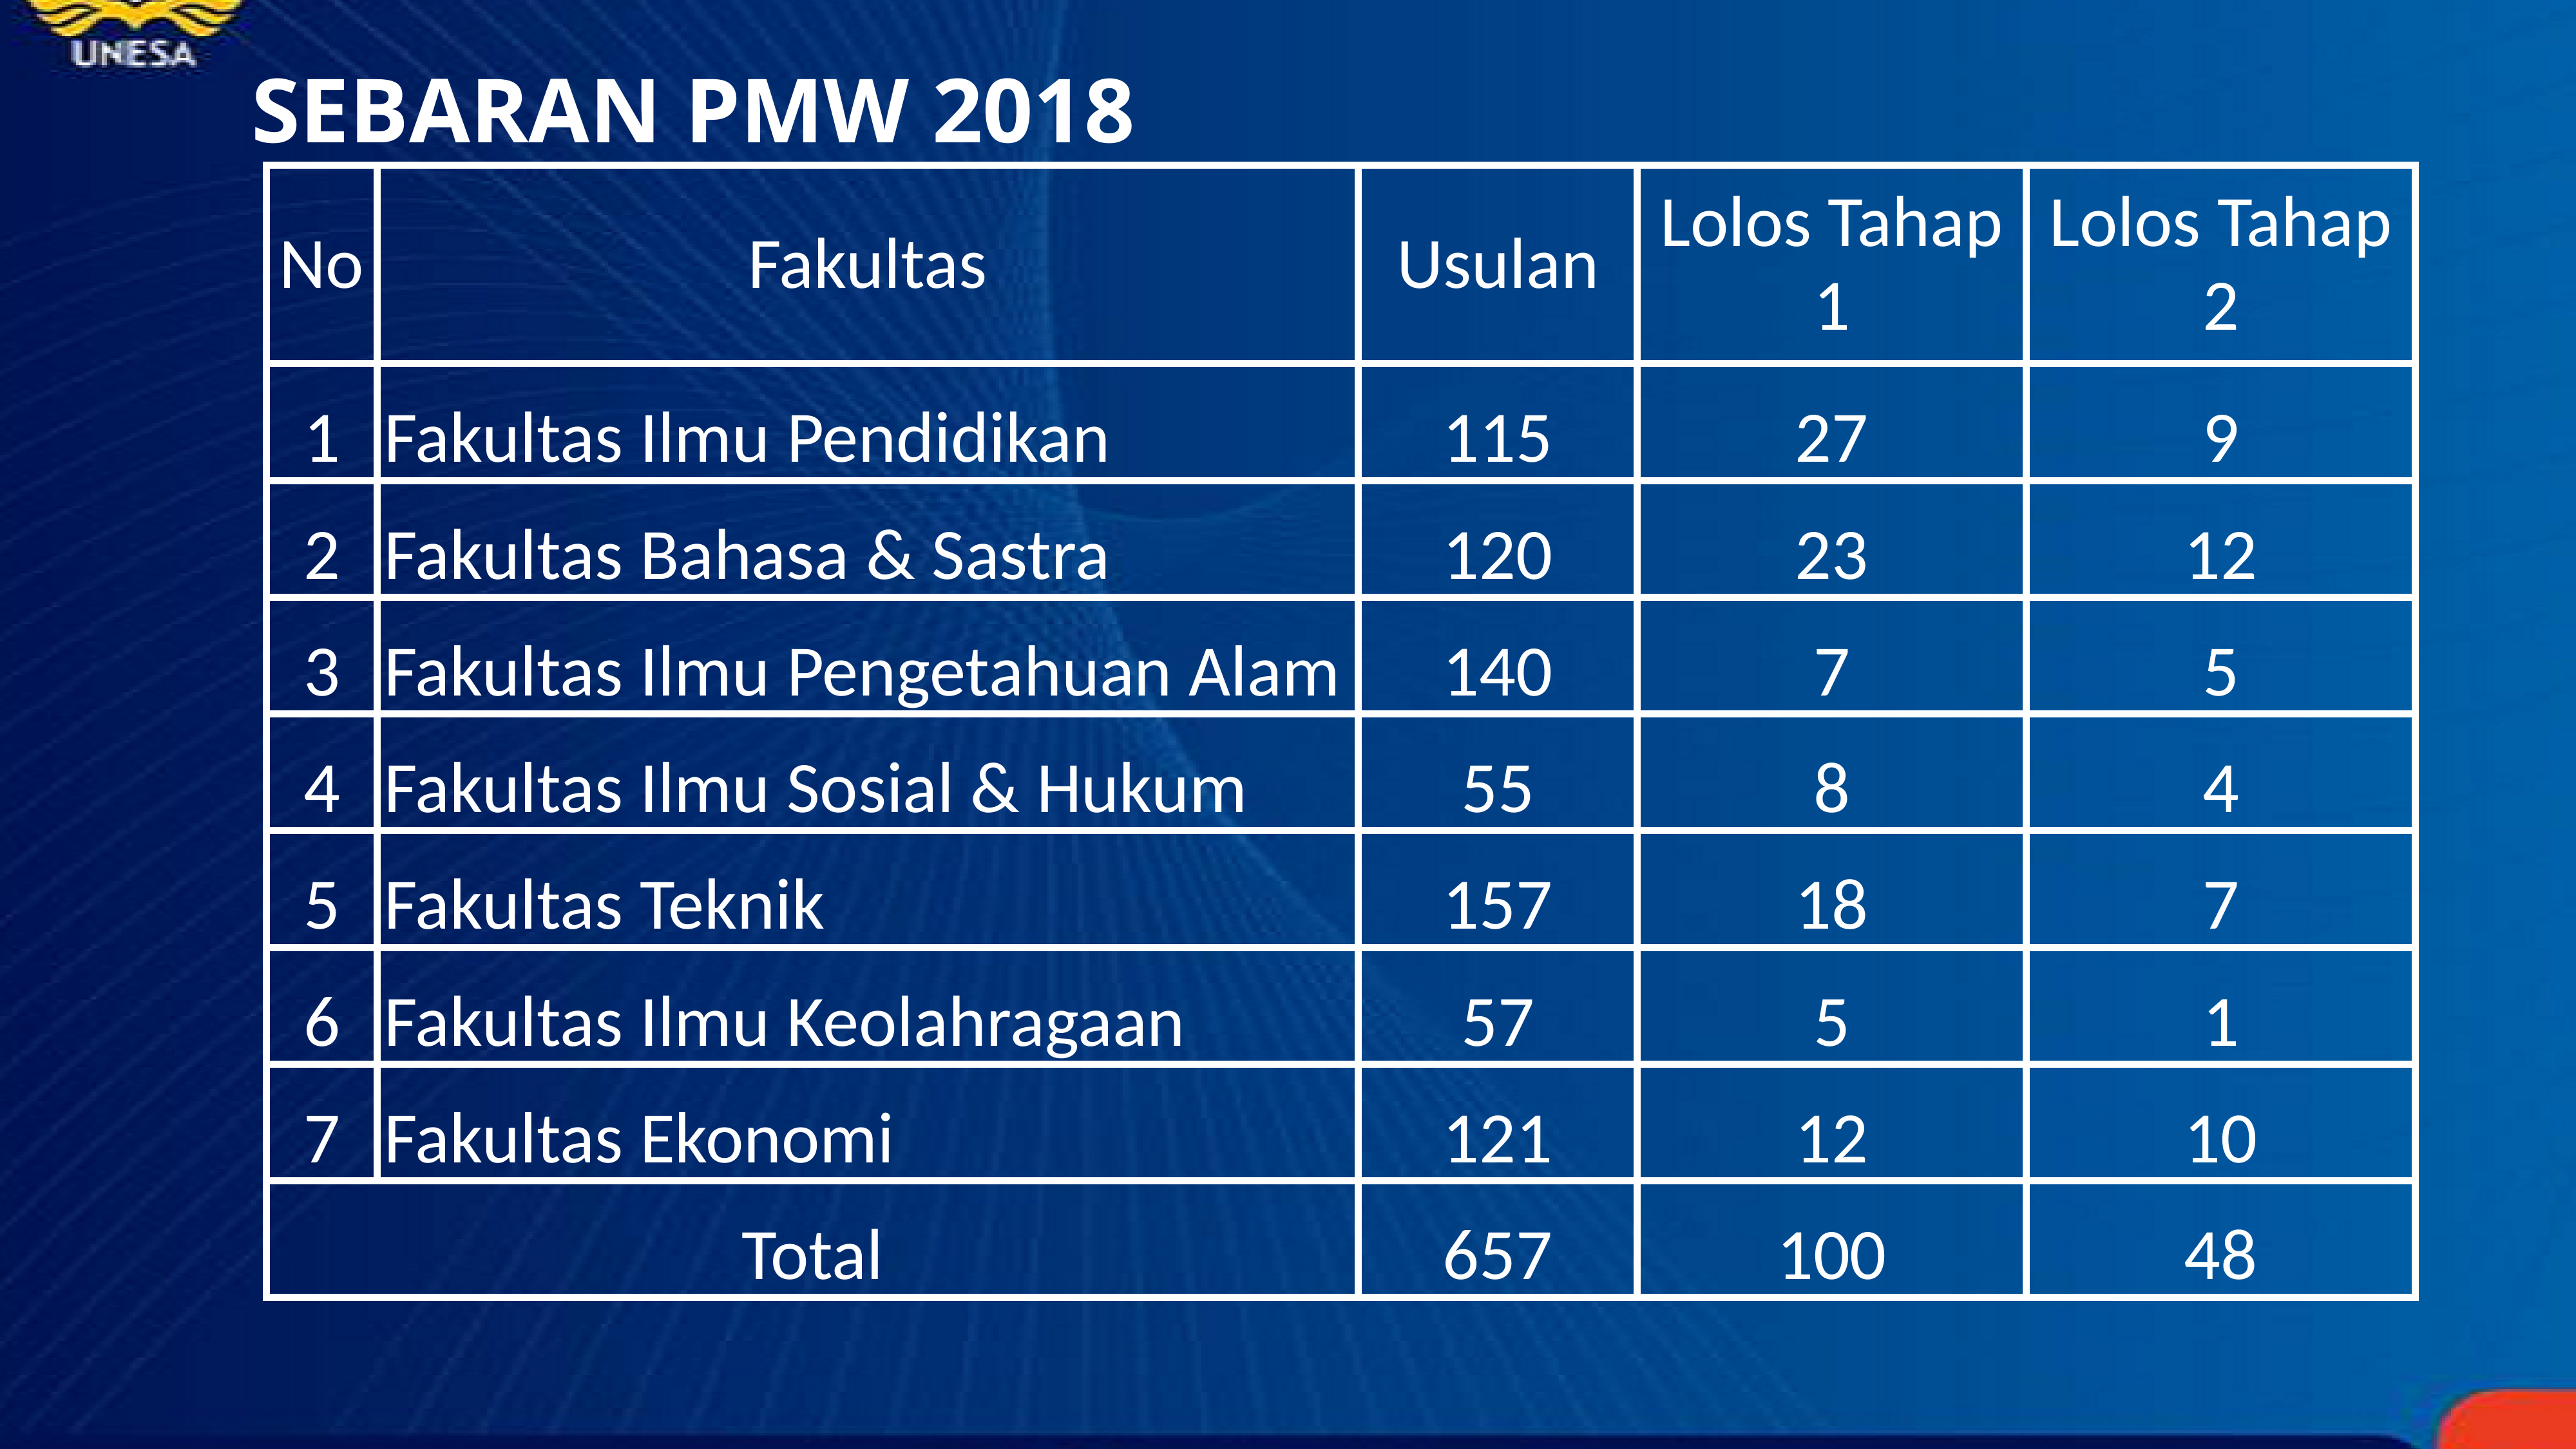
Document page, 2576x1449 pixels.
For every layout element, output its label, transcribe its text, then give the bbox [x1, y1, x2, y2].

table_cell Fakultas Ilmu Pengetahuan Alam [381, 601, 1355, 710]
table_cell 12 [1641, 1068, 2023, 1177]
table_cell 18 [1641, 834, 2023, 944]
table_header Lolos Tahap 2 [2030, 169, 2412, 360]
table_cell 2 [270, 484, 374, 594]
table_header Lolos Tahap 1 [1641, 169, 2023, 360]
text_box [0, 0, 2576, 1449]
table_cell 4 [270, 717, 374, 827]
table_cell 9 [2030, 367, 2412, 477]
table_cell 4 [2030, 717, 2412, 827]
table_cell Total [270, 1184, 1355, 1294]
table_cell 5 [1641, 951, 2023, 1061]
table_cell 140 [1362, 601, 1634, 710]
table_cell Fakultas Teknik [381, 834, 1355, 944]
table_cell Fakultas Ilmu Sosial & Hukum [381, 717, 1355, 827]
table_cell Fakultas Ekonomi [381, 1068, 1355, 1177]
table_cell 1 [270, 367, 374, 477]
table_cell Fakultas Ilmu Pendidikan [381, 367, 1355, 477]
table_cell 55 [1362, 717, 1634, 827]
table_cell 12 [2030, 484, 2412, 594]
table_cell 120 [1362, 484, 1634, 594]
table_cell 7 [2030, 834, 2412, 944]
table_header No [270, 169, 374, 360]
table_cell 10 [2030, 1068, 2412, 1177]
table_cell 657 [1362, 1184, 1634, 1294]
table_cell 100 [1641, 1184, 2023, 1294]
table_cell 7 [270, 1068, 374, 1177]
table_cell 5 [270, 834, 374, 944]
table_cell 8 [1641, 717, 2023, 827]
text_box SEBARAN PMW 2018 [242, 49, 1146, 166]
table_cell 7 [1641, 601, 2023, 710]
table_cell 27 [1641, 367, 2023, 477]
table_cell 121 [1362, 1068, 1634, 1177]
table_cell 6 [270, 951, 374, 1061]
table_cell Fakultas Ilmu Keolahragaan [381, 951, 1355, 1061]
table_cell 115 [1362, 367, 1634, 477]
table_cell 23 [1641, 484, 2023, 594]
table_cell 48 [2030, 1184, 2412, 1294]
table_header Usulan [1362, 169, 1634, 360]
table_cell 1 [2030, 951, 2412, 1061]
table_cell 3 [270, 601, 374, 710]
table_cell Fakultas Bahasa & Sastra [381, 484, 1355, 594]
table_cell 57 [1362, 951, 1634, 1061]
table_cell 5 [2030, 601, 2412, 710]
table_cell 157 [1362, 834, 1634, 944]
table_header Fakultas [381, 169, 1355, 360]
